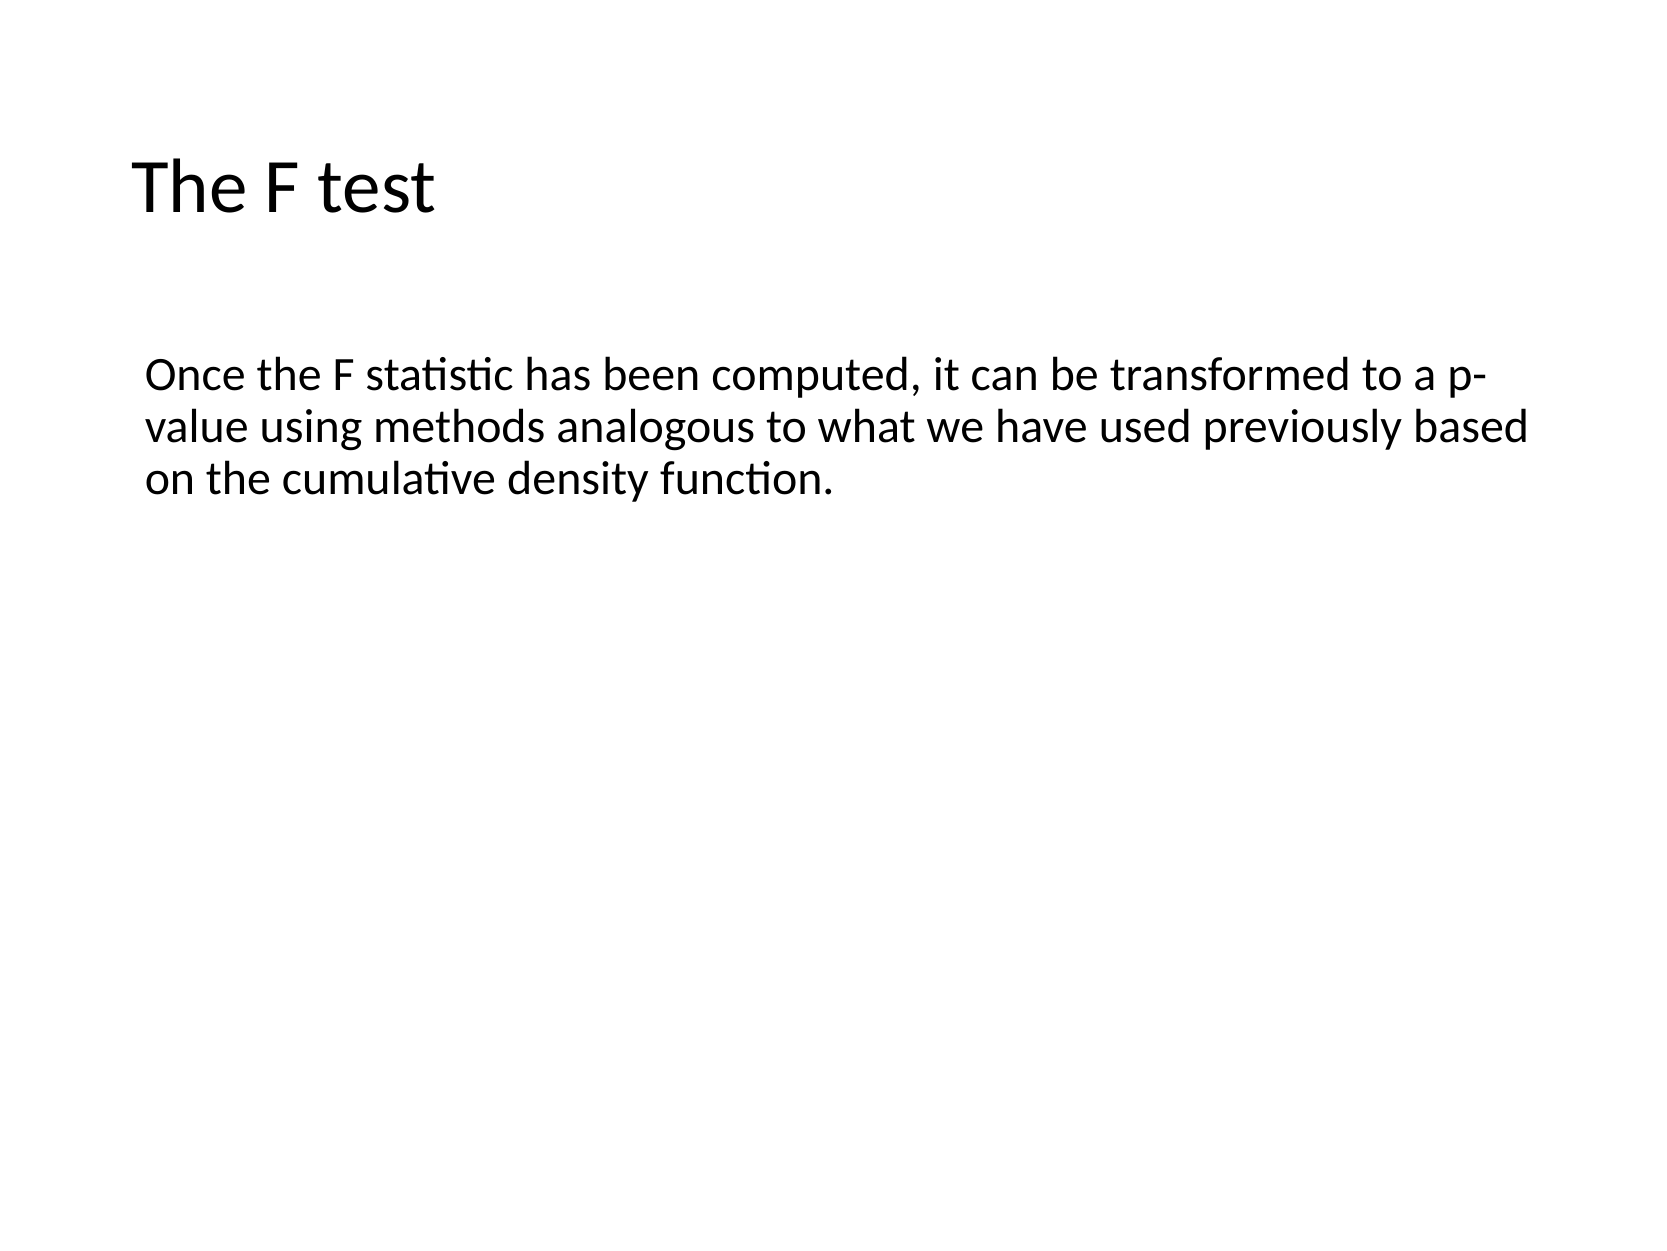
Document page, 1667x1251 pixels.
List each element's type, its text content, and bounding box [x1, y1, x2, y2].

title The F test [114, 66, 1553, 309]
list Once the F statistic has been computed, it can be transformed to a p-value using methods analogous to what we have used previously based on the cumulative density function. [114, 332, 1553, 1126]
